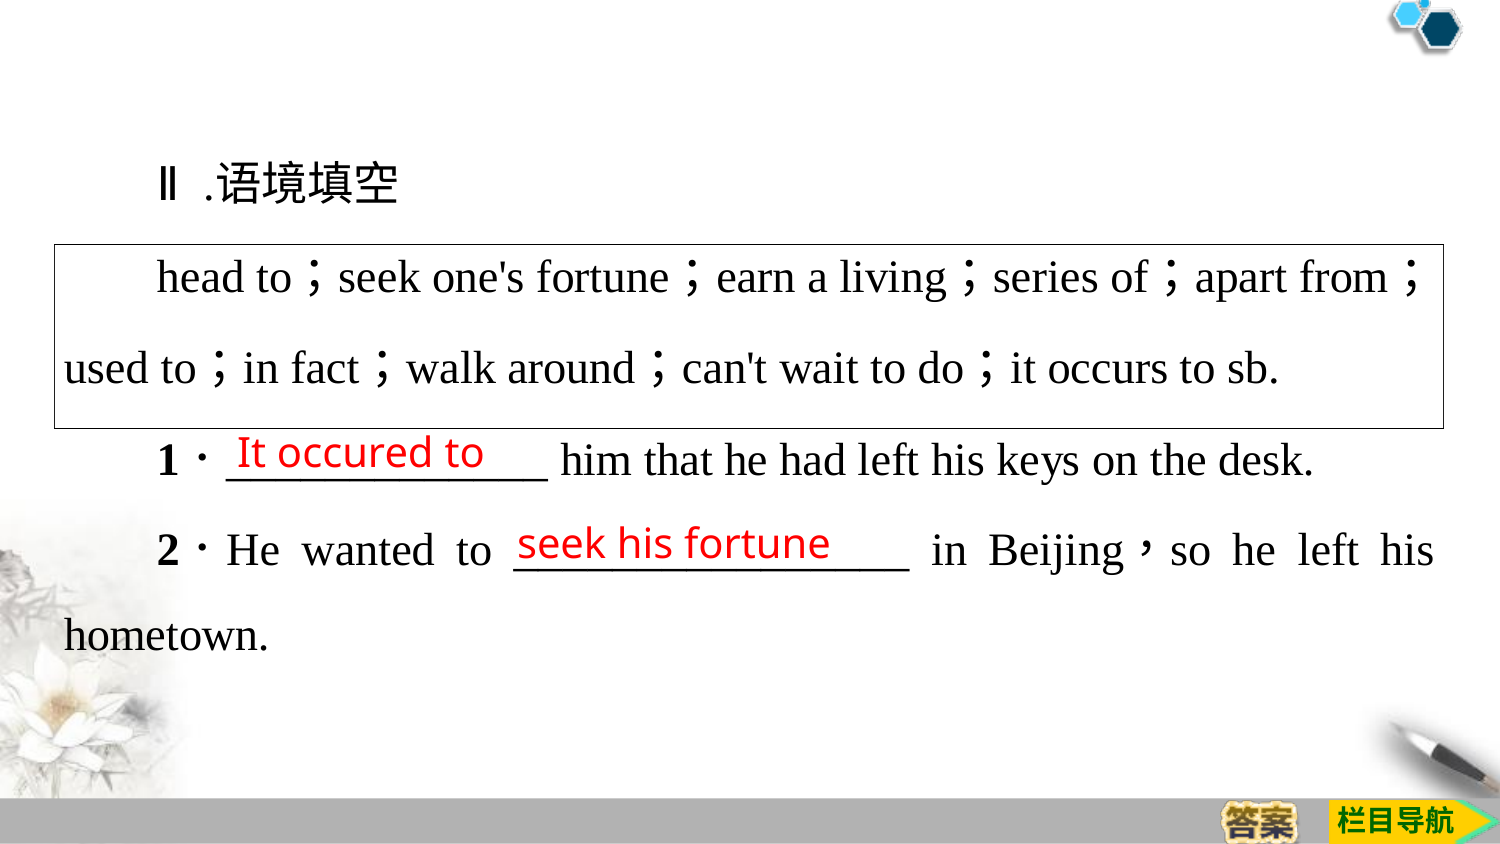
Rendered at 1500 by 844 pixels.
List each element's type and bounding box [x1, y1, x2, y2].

picture [1329, 800, 1500, 844]
picture [1219, 799, 1301, 844]
picture [0, 0, 1500, 798]
text_box [54, 154, 1446, 690]
